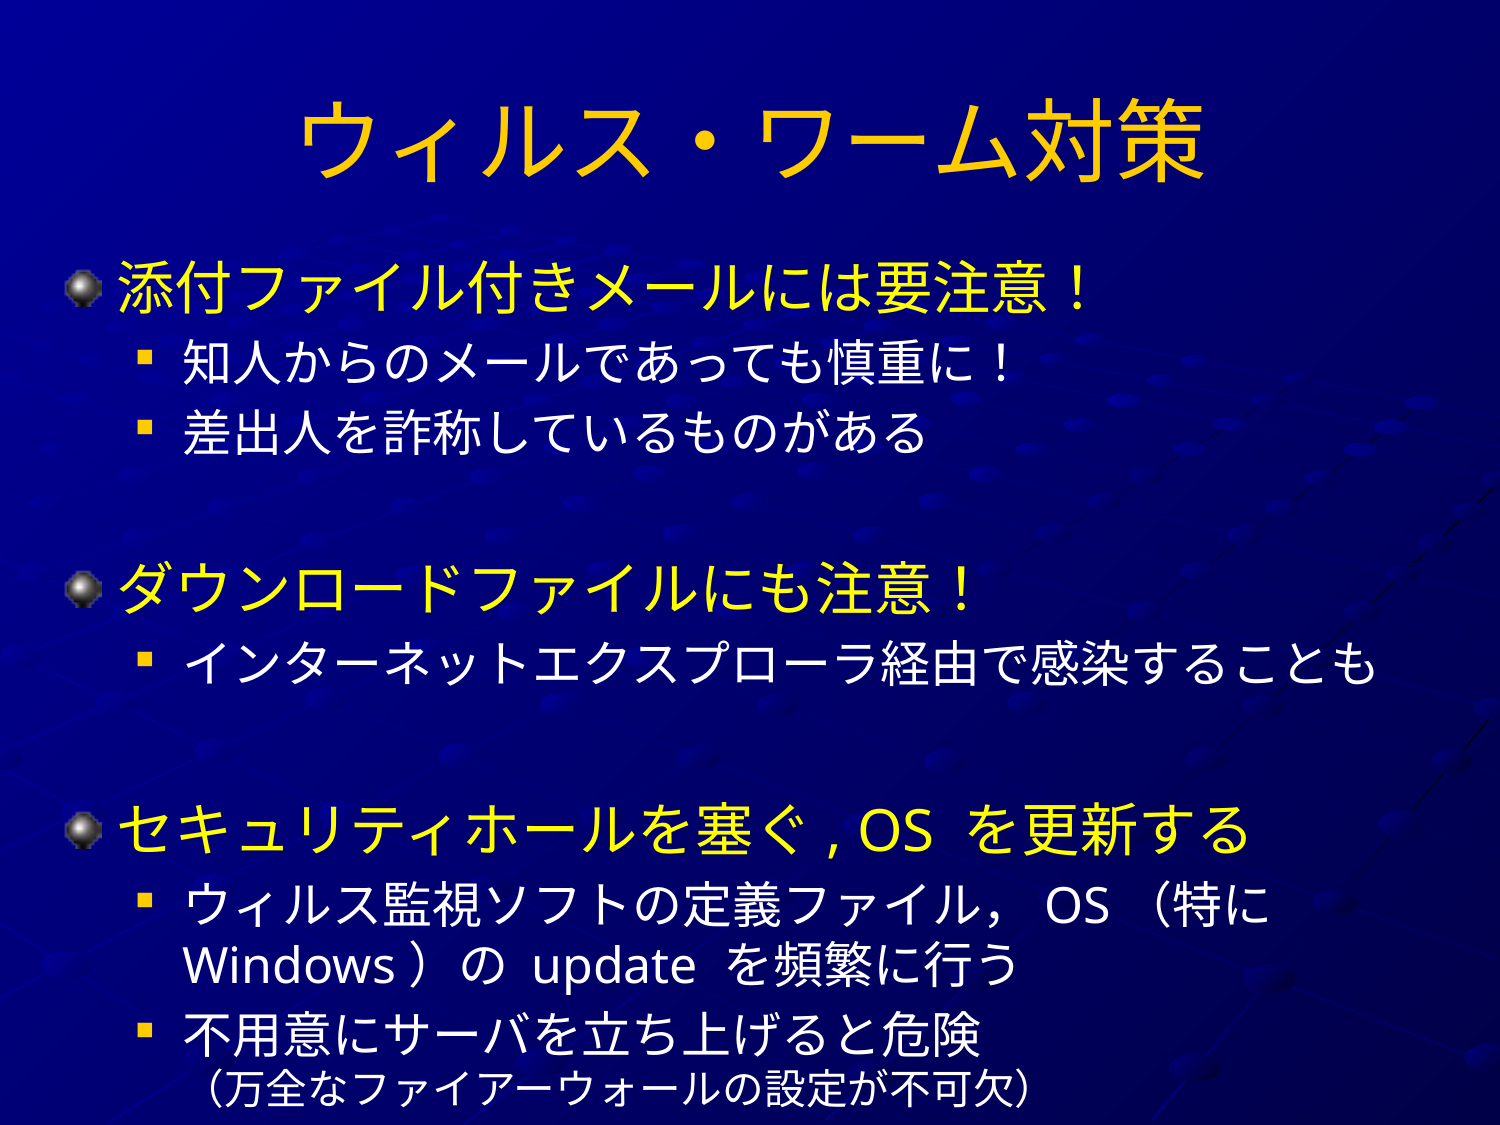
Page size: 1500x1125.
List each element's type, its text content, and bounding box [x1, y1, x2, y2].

picture [60, 265, 102, 307]
title ウィルス・ワーム対策 [74, 44, 1426, 233]
picture [60, 566, 102, 608]
picture [60, 807, 102, 849]
list 添付ファイル付きメールには要注意！ 知人からのメールであっても慎重に！ 差出人を詐称しているものがある ダウンロードファイルにも注意！ インターネットエクスプローラ経由で感染することも セキュリティホールを塞ぐ, OS を更新する ウィルス監視ソフトの定義ファイル，OS（特にWindows）の update を頻繁に行う 不用意にサーバを立ち上げると危険 （万全なファイアーウォールの設定が不可欠） [45, 243, 1471, 1107]
